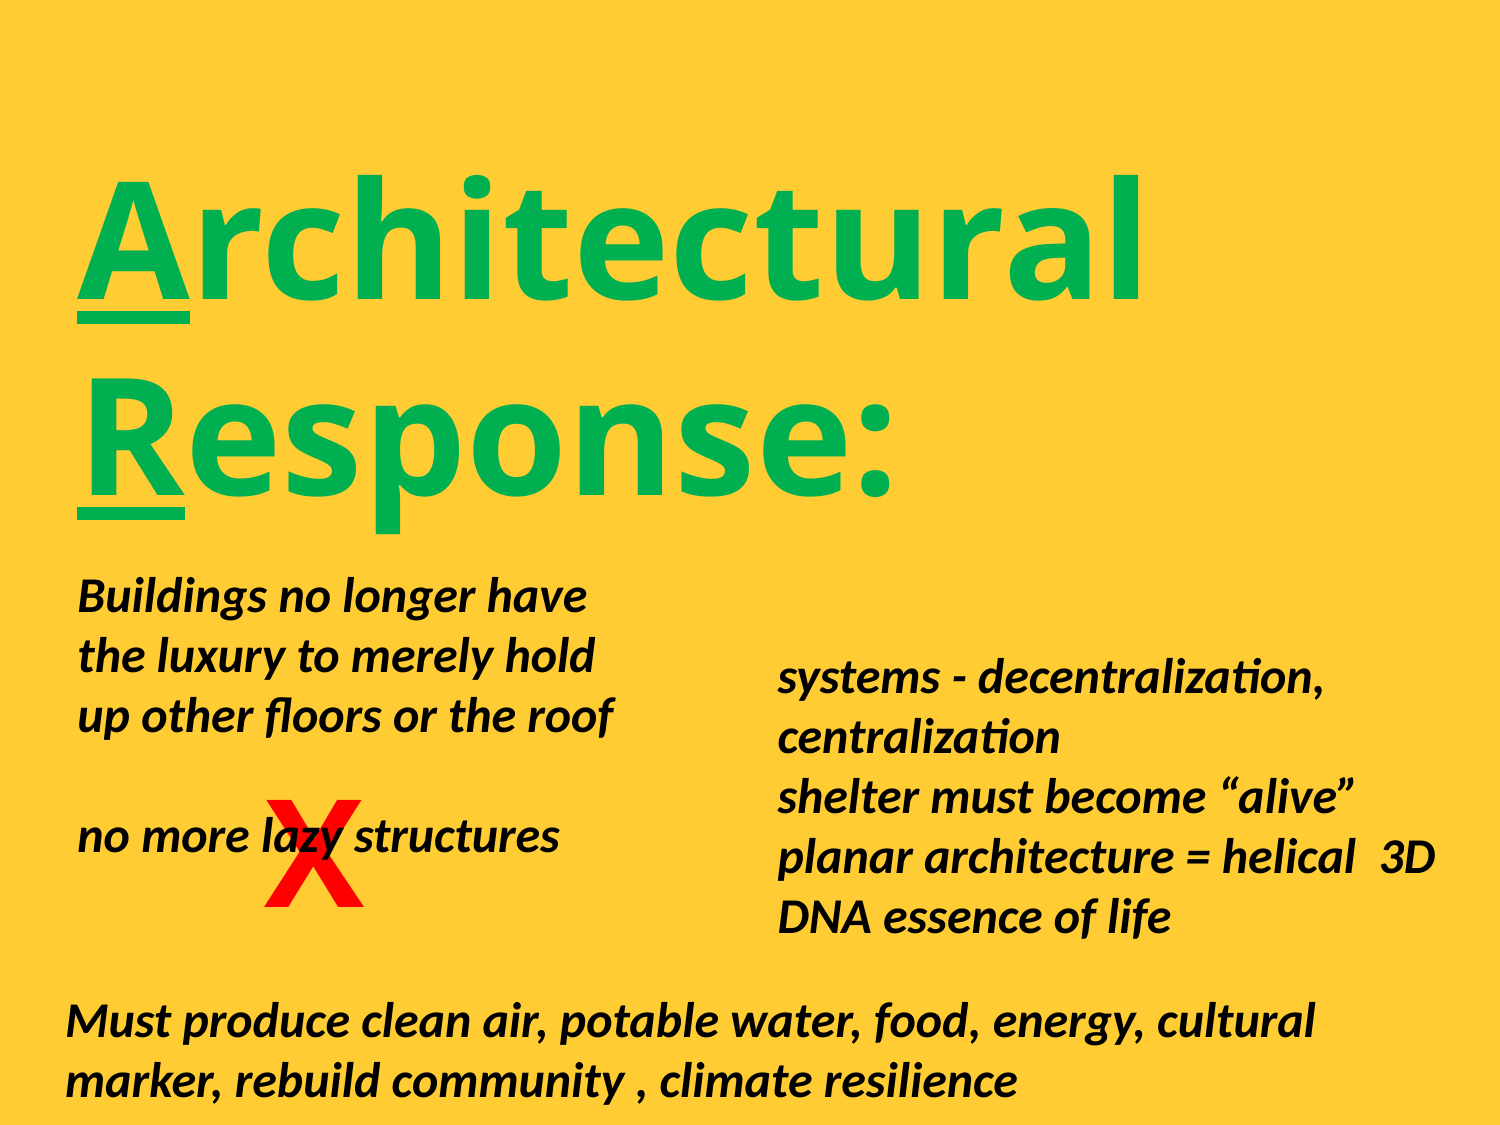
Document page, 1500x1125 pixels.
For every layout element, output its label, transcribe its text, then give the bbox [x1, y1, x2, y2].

text_box systems - decentralization, centralization shelter must become “alive” planar architecture = helical 3D DNA essence of life [762, 674, 1500, 963]
title Architectural Response: [62, 37, 1188, 663]
text_box Must produce clean air, potable water, food, energy, cultural marker, rebuild community , climate resilience [50, 962, 1438, 1125]
text_box Buildings no longer have the luxury to merely hold up other floors or the roof no more lazy structures [62, 737, 663, 962]
